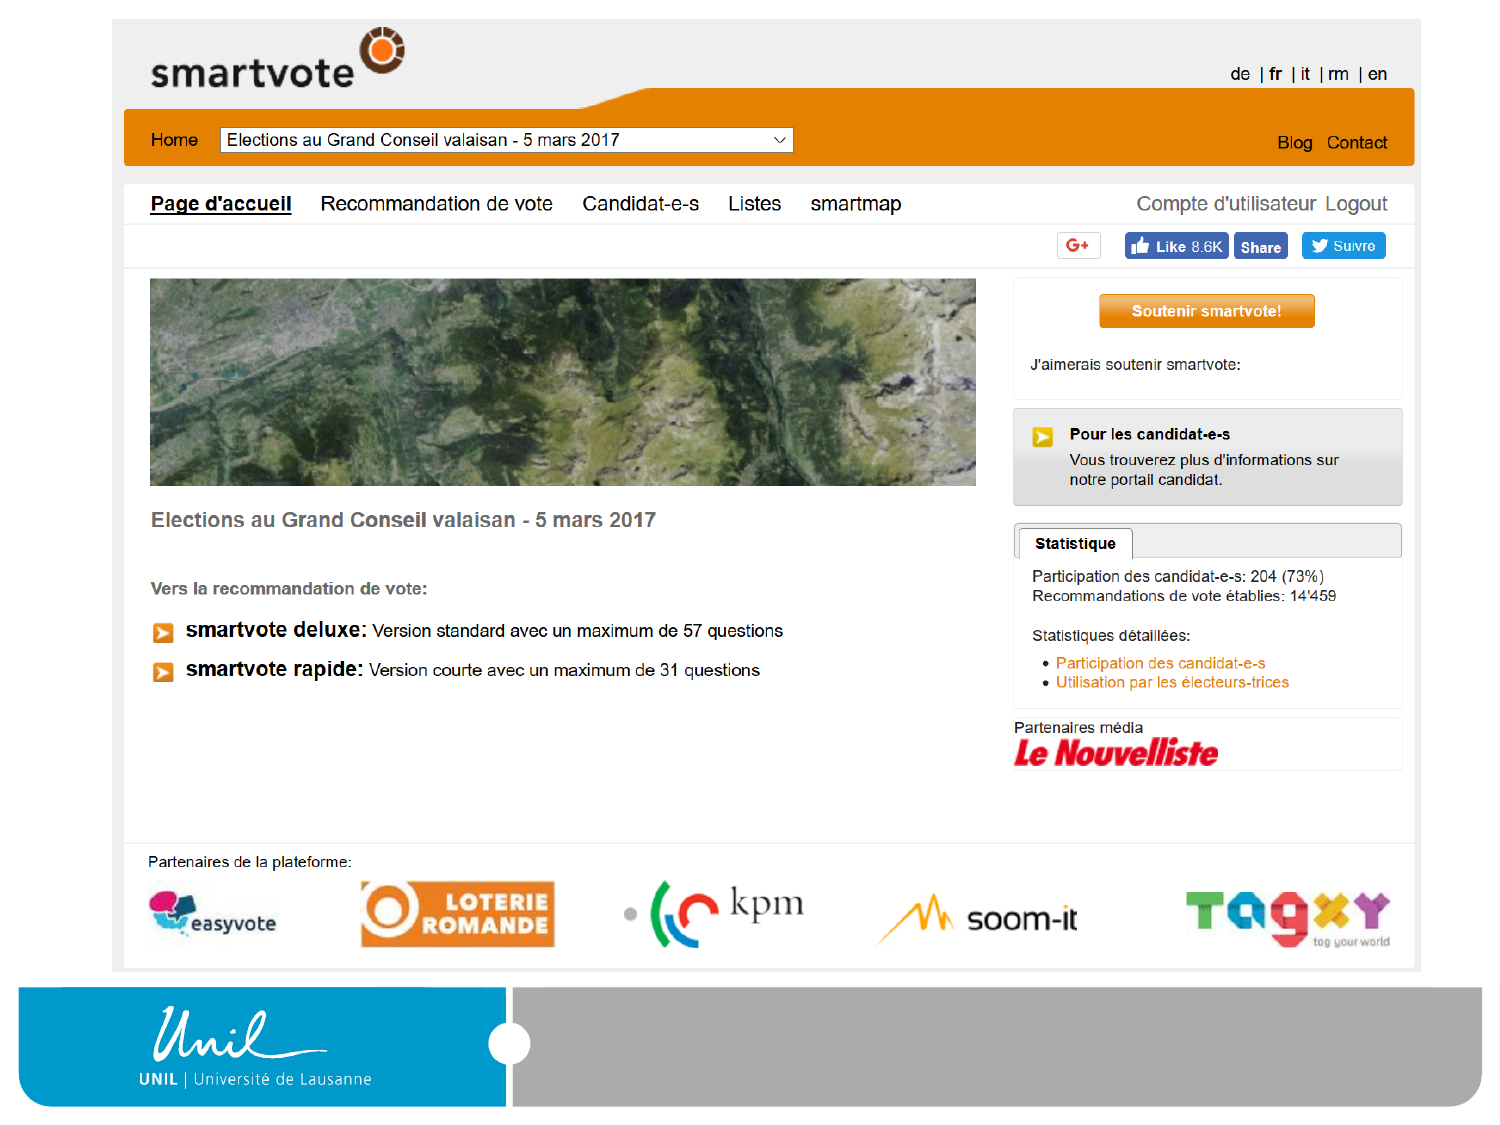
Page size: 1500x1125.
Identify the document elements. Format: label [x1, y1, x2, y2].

picture [111, 18, 1422, 972]
picture [0, 985, 1500, 1125]
